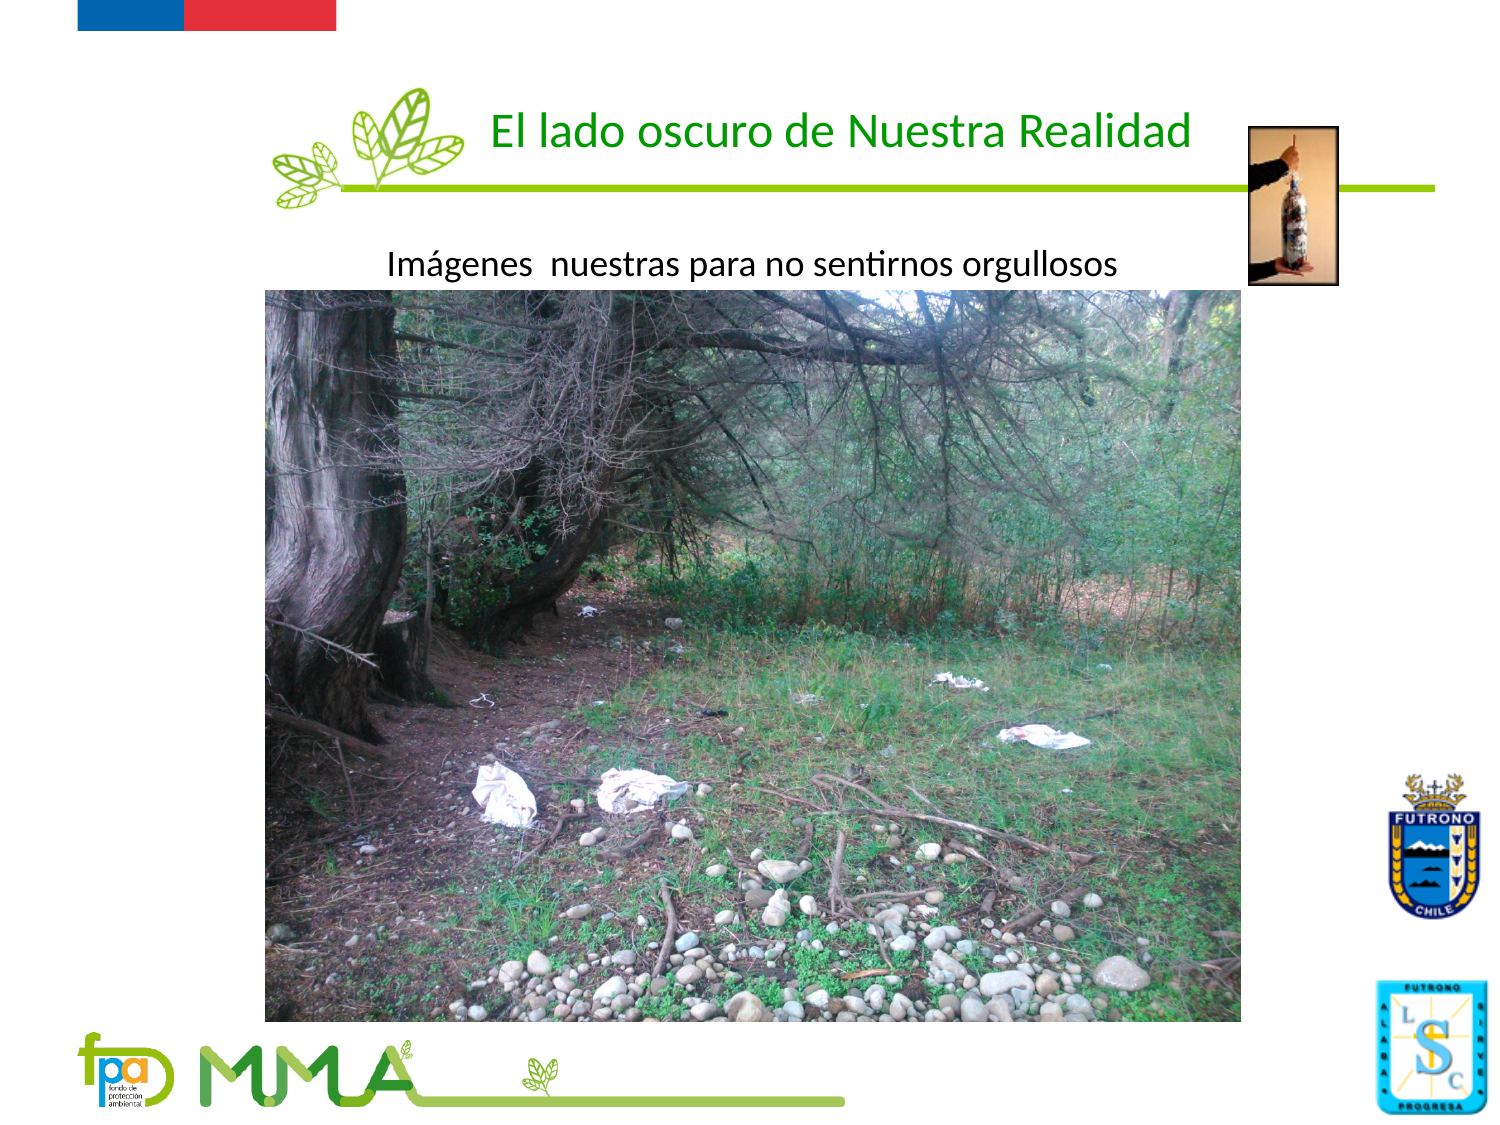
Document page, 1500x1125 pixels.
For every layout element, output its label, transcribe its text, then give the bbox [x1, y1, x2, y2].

text_box Imágenes nuestras para no sentirnos orgullosos [371, 231, 1223, 289]
picture [1371, 771, 1500, 1124]
text_box [1343, 182, 1438, 195]
text_box El lado oscuro de Nuestra Realidad [476, 89, 1223, 165]
picture [200, 1039, 845, 1107]
picture [265, 290, 1241, 1022]
picture [106, 1064, 118, 1077]
text_box [460, 182, 1242, 195]
picture [268, 62, 476, 213]
picture [77, 0, 337, 31]
picture [77, 1031, 174, 1107]
picture [1248, 126, 1339, 286]
